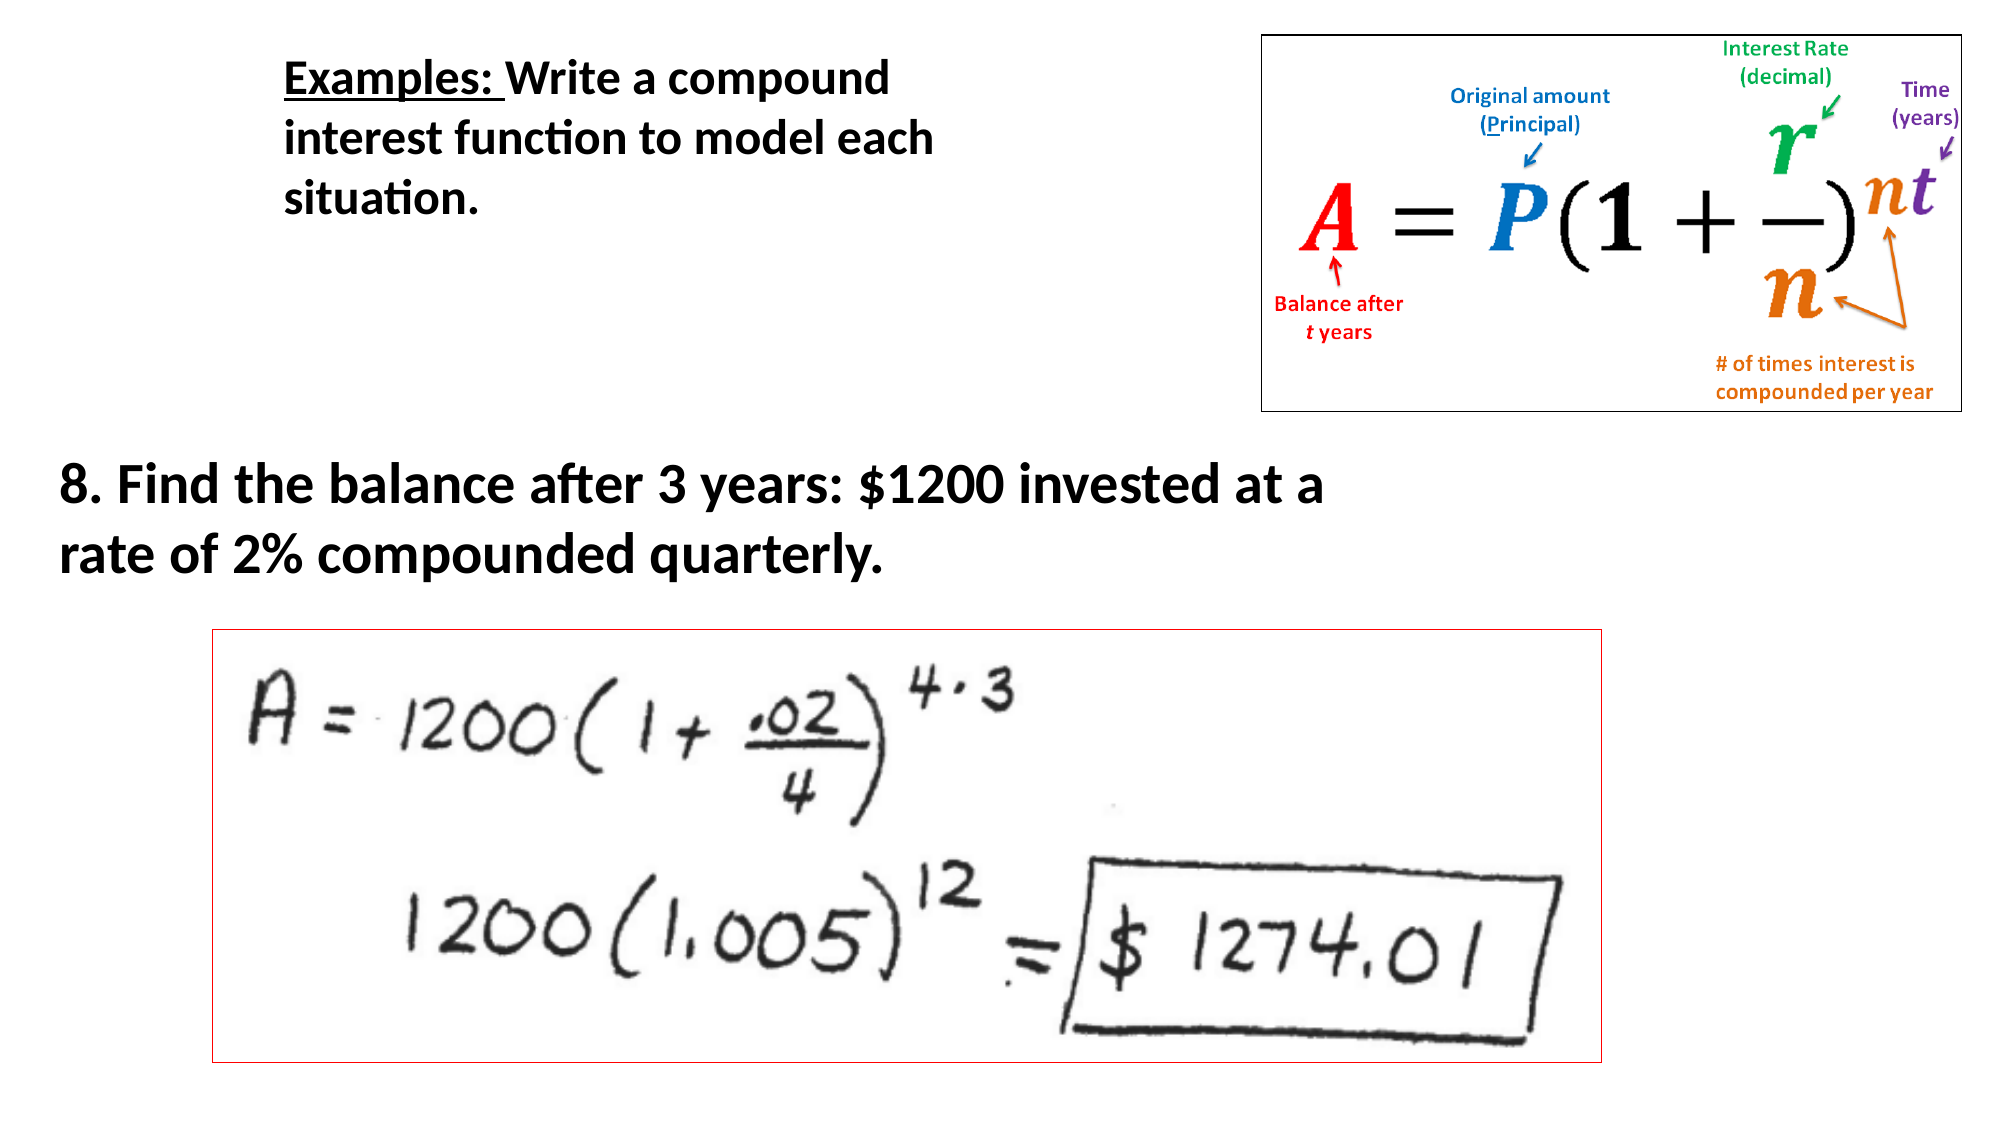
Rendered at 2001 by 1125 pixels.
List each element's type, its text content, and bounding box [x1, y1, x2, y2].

picture [1262, 35, 1961, 411]
text_box 8. Find the balance after 3 years: $1200 invested at a rate of 2% compounded quarterly. [44, 437, 1420, 593]
text_box Examples: Write a compound interest function to model each situation. [268, 37, 982, 233]
picture [212, 629, 1602, 1063]
